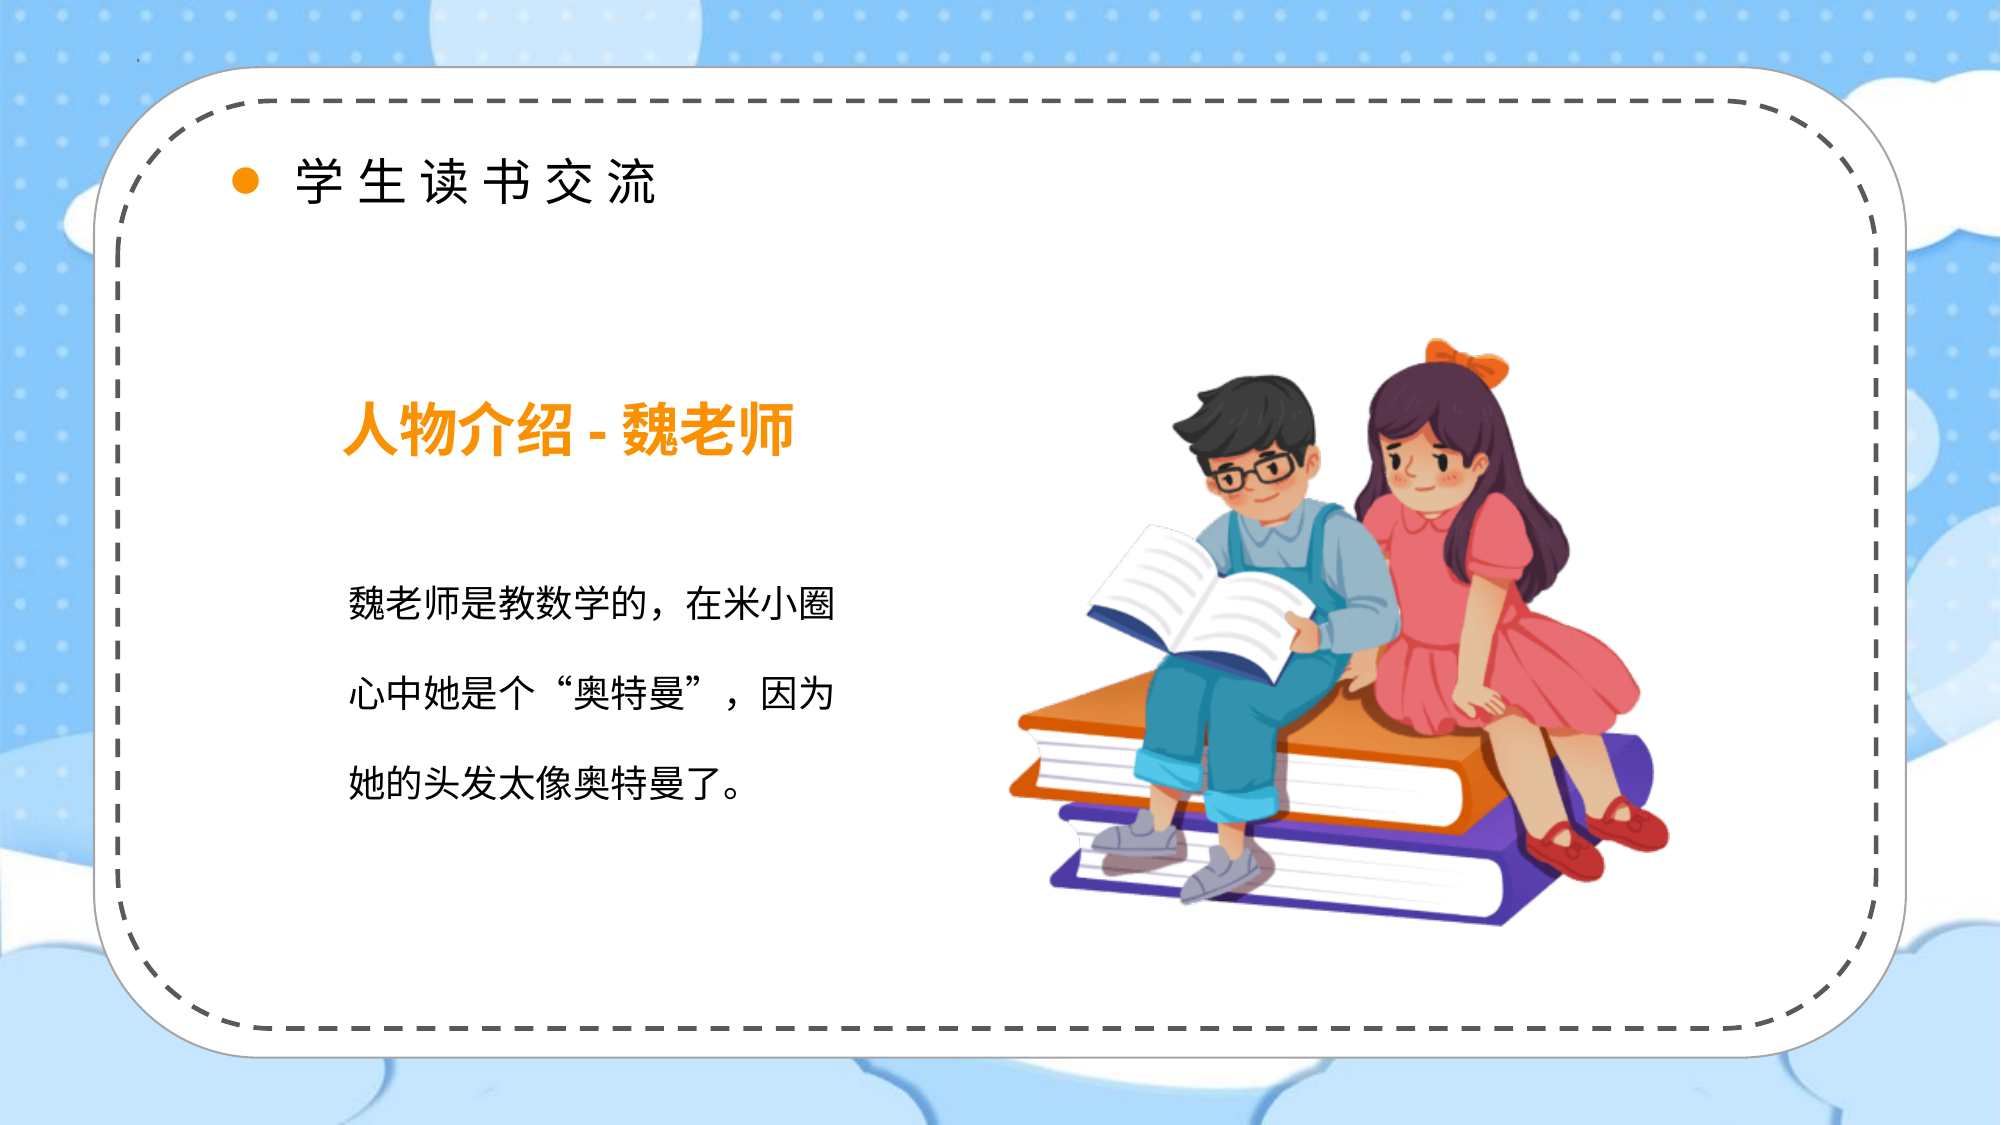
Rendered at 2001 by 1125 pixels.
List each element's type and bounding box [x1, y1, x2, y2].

text_box [232, 142, 1001, 219]
picture [0, 0, 2000, 1125]
text_box [281, 385, 857, 802]
